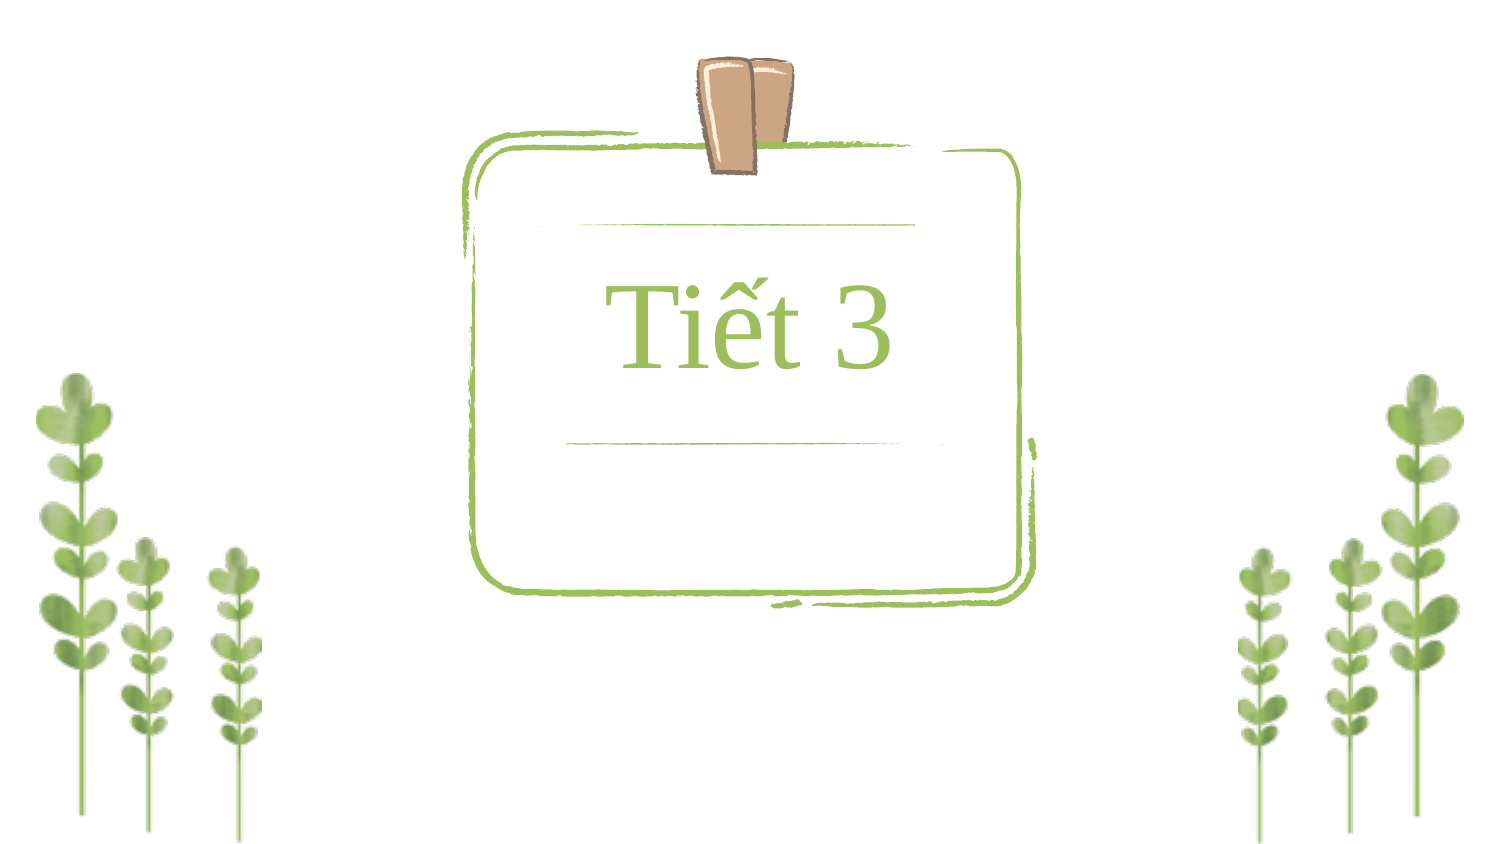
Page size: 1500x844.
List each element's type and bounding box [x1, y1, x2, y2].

picture [1237, 374, 1464, 844]
picture [35, 373, 262, 844]
picture [461, 55, 1038, 609]
